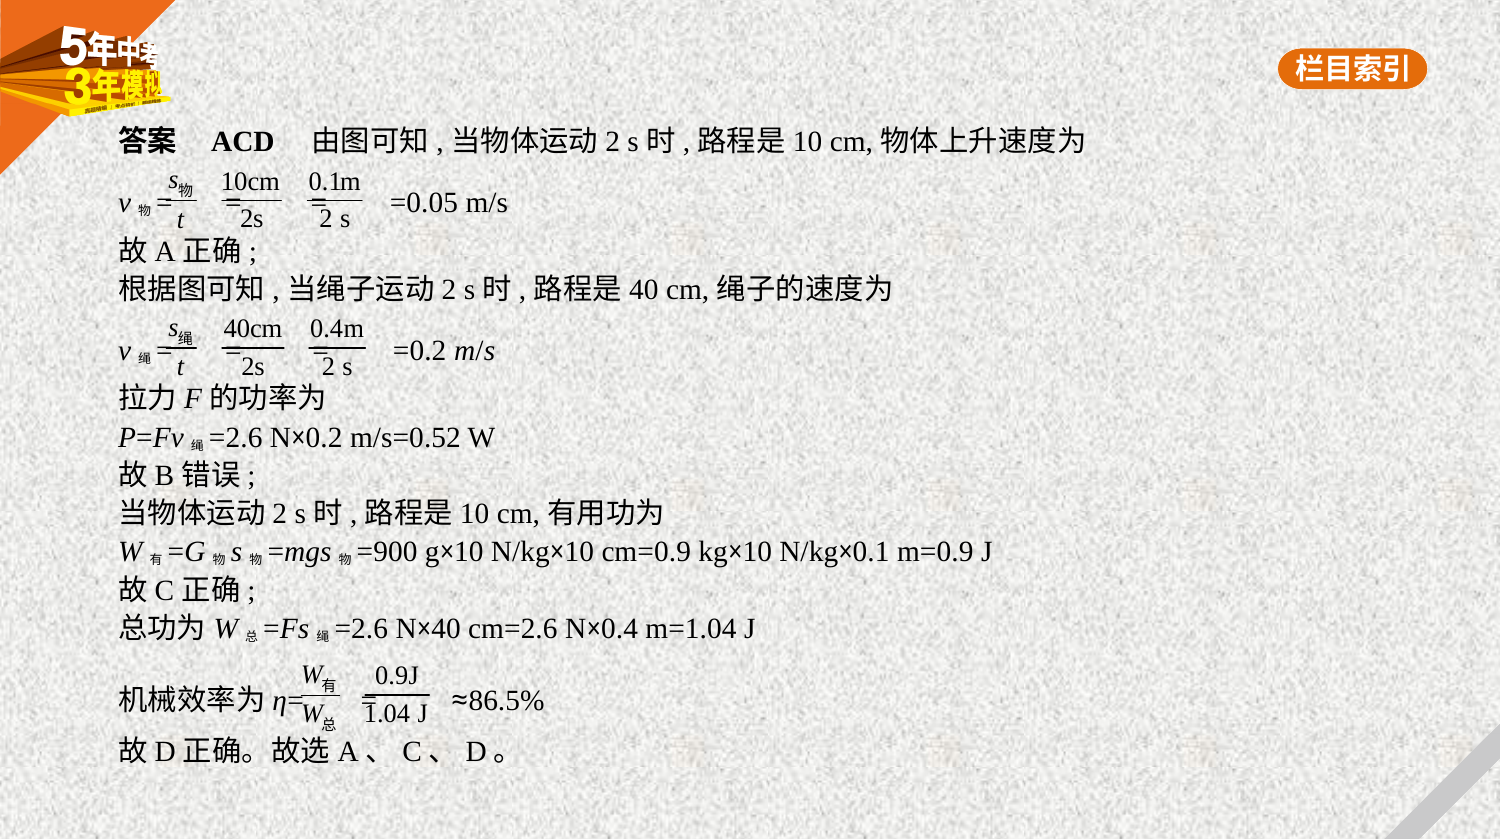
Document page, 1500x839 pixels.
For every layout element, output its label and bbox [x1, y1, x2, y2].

text_box [117, 121, 1483, 769]
picture [0, 0, 1500, 839]
